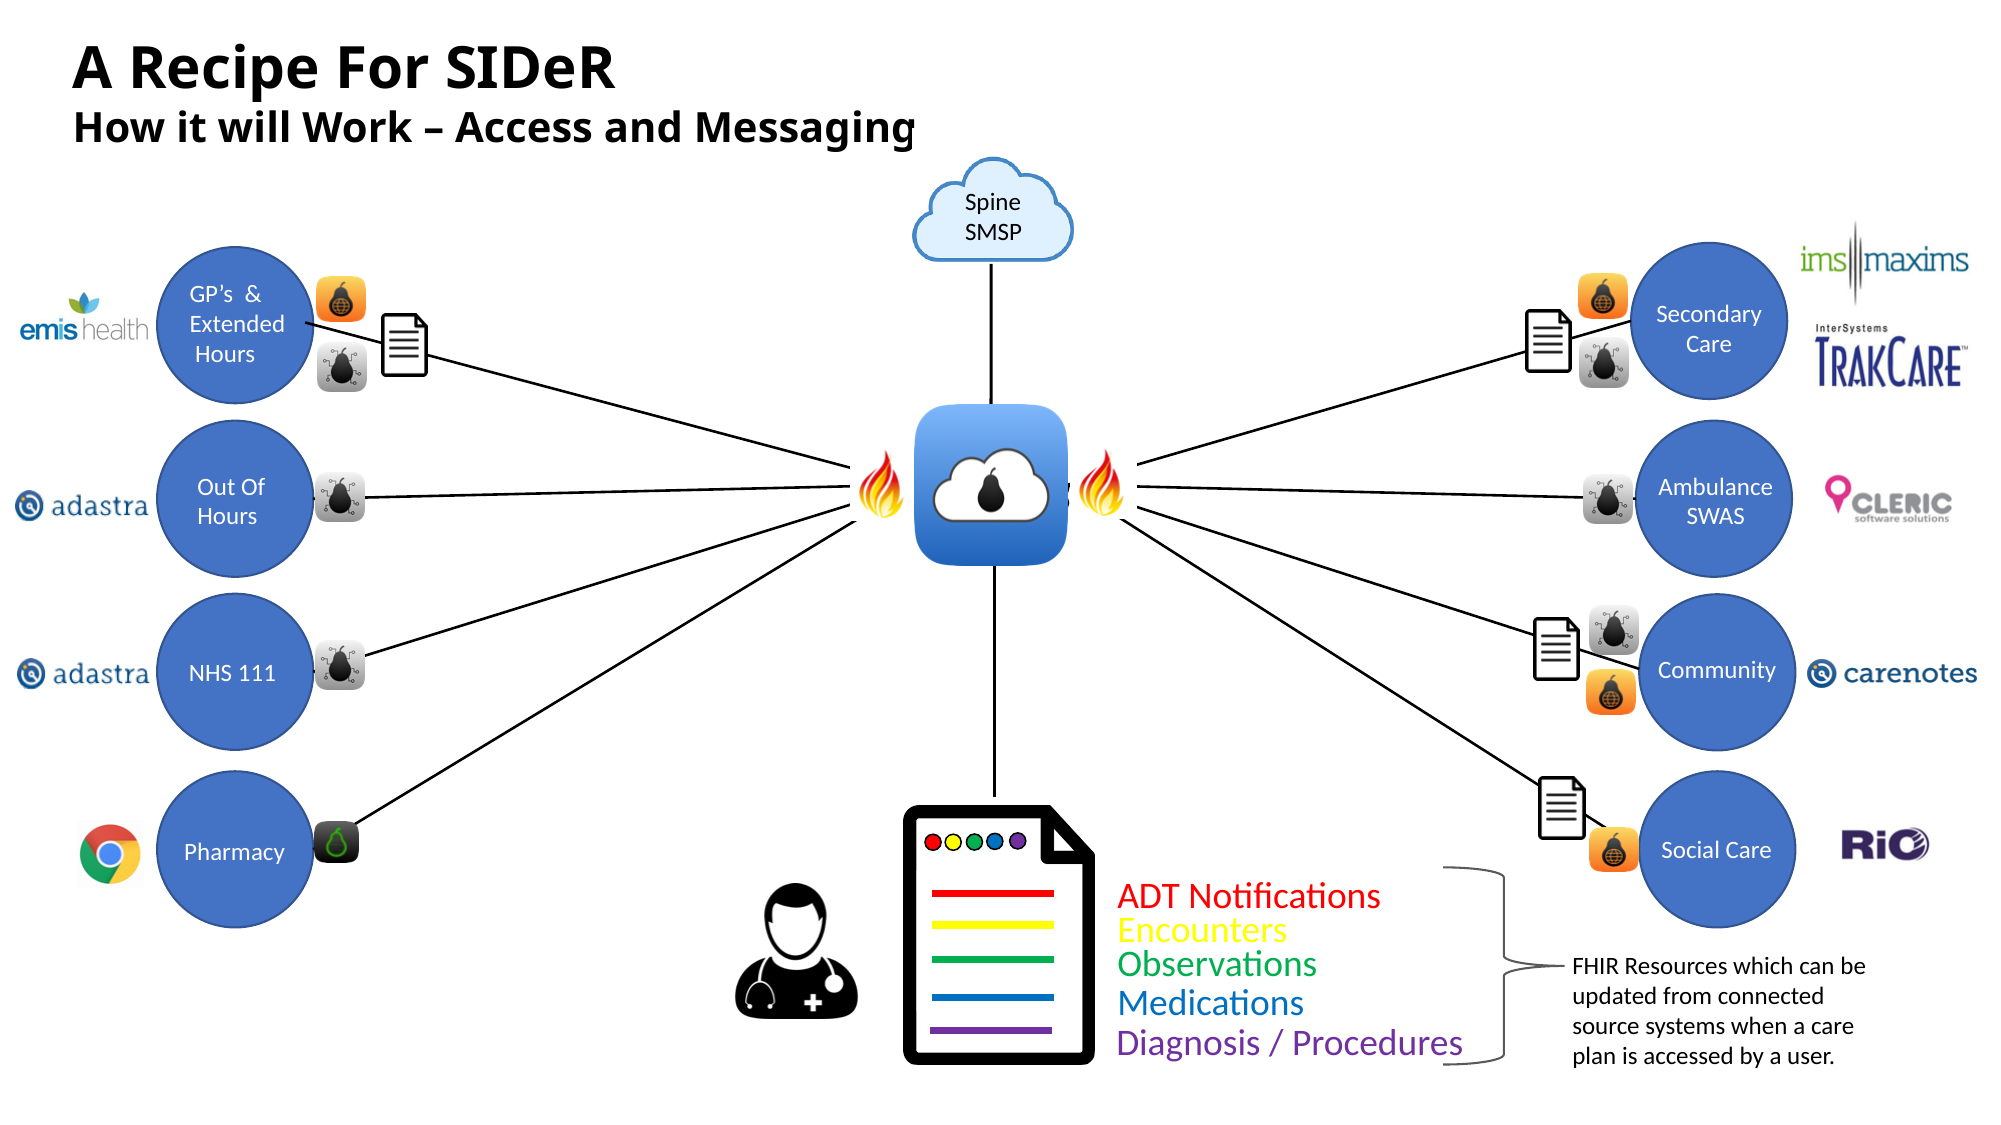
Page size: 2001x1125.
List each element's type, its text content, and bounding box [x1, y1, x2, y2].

picture [1791, 216, 1974, 310]
text_box NHS 111 [174, 649, 301, 694]
picture [1586, 669, 1636, 715]
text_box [1068, 484, 1639, 850]
picture [17, 658, 150, 690]
picture [15, 490, 149, 522]
text_box Ambulance SWAS [1637, 462, 1794, 538]
picture [1578, 273, 1628, 319]
text_box [1645, 538, 1783, 578]
picture [912, 128, 1075, 291]
picture [1538, 776, 1586, 840]
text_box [1067, 320, 1631, 484]
text_box [1641, 770, 1793, 826]
text_box [1630, 241, 1789, 354]
picture [1070, 448, 1137, 519]
picture [315, 472, 365, 522]
text_box [178, 246, 292, 270]
picture [77, 820, 144, 889]
picture [13, 245, 155, 387]
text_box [728, 564, 1509, 1072]
text_box [156, 275, 297, 405]
picture [1589, 826, 1639, 867]
text_box Social Care [1639, 826, 1795, 867]
text_box A Recipe For SIDeR How it will Work – Access and Messaging [57, 23, 1636, 158]
text_box Pharmacy [169, 828, 305, 874]
picture [1583, 474, 1633, 524]
text_box [1643, 365, 1775, 401]
text_box GP’s & Extended Hours [174, 270, 306, 375]
picture [1525, 309, 1572, 373]
picture [1589, 605, 1639, 656]
picture [381, 313, 428, 377]
text_box [1642, 593, 1792, 646]
text_box [156, 592, 313, 751]
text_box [313, 484, 914, 850]
picture [1801, 655, 1982, 692]
text_box Out Of Hours [182, 462, 298, 538]
text_box Secondary Care [1637, 290, 1781, 365]
text_box [156, 770, 314, 929]
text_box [1443, 867, 1910, 1079]
text_box [156, 419, 313, 578]
text_box [1640, 692, 1794, 752]
picture [315, 640, 365, 690]
text_box Community [1639, 646, 1796, 692]
picture [1579, 337, 1629, 388]
picture [1821, 430, 1956, 565]
picture [850, 404, 1068, 566]
picture [316, 276, 366, 322]
picture [1821, 779, 1949, 907]
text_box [305, 323, 915, 485]
picture [314, 821, 359, 863]
picture [1811, 320, 1972, 398]
text_box [306, 289, 315, 323]
picture [1533, 617, 1580, 681]
picture [317, 342, 367, 392]
text_box [1643, 419, 1784, 462]
